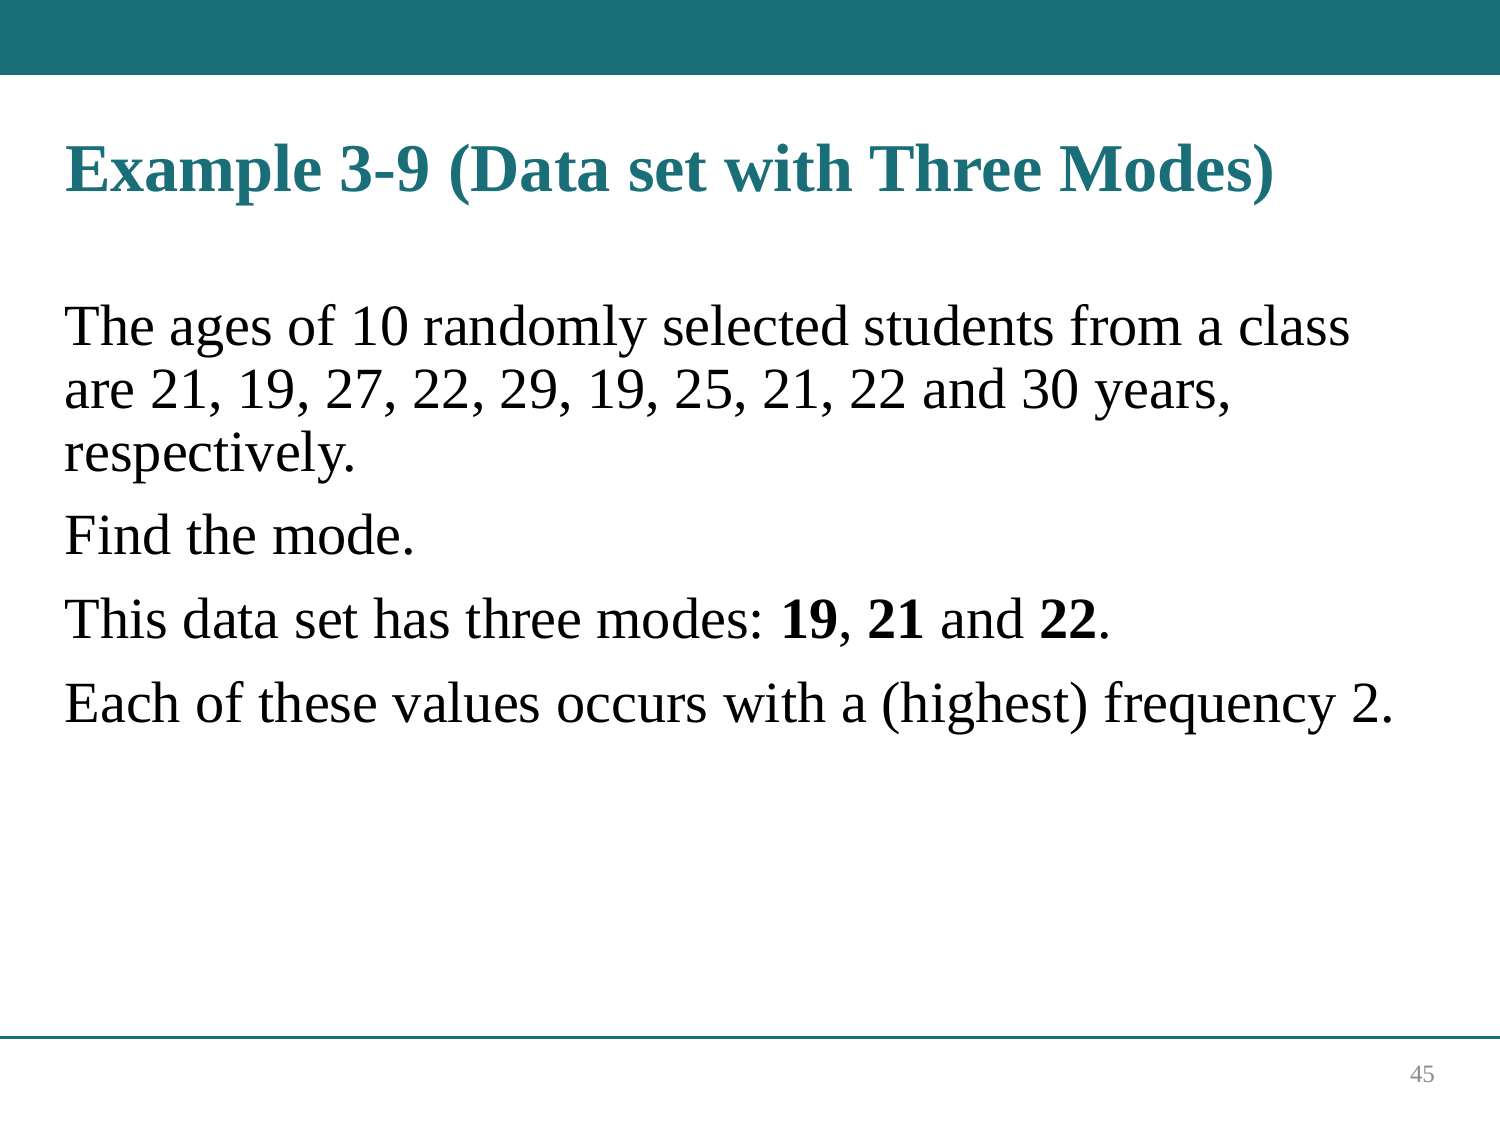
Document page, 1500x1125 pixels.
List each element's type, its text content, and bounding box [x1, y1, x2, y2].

title Example 3-9 (Data set with Three Modes) [50, 125, 1450, 263]
slide_number 45 [1059, 1042, 1450, 1103]
list The ages of 10 randomly selected students from a class are 21, 19, 27, 22, 29, 19, 25, 21, 22 and 30 years, respectively. Find the mode. This data set has three modes: 19, 21 and 22. Each of these values occurs with a (highest) frequency 2. [50, 287, 1450, 1013]
